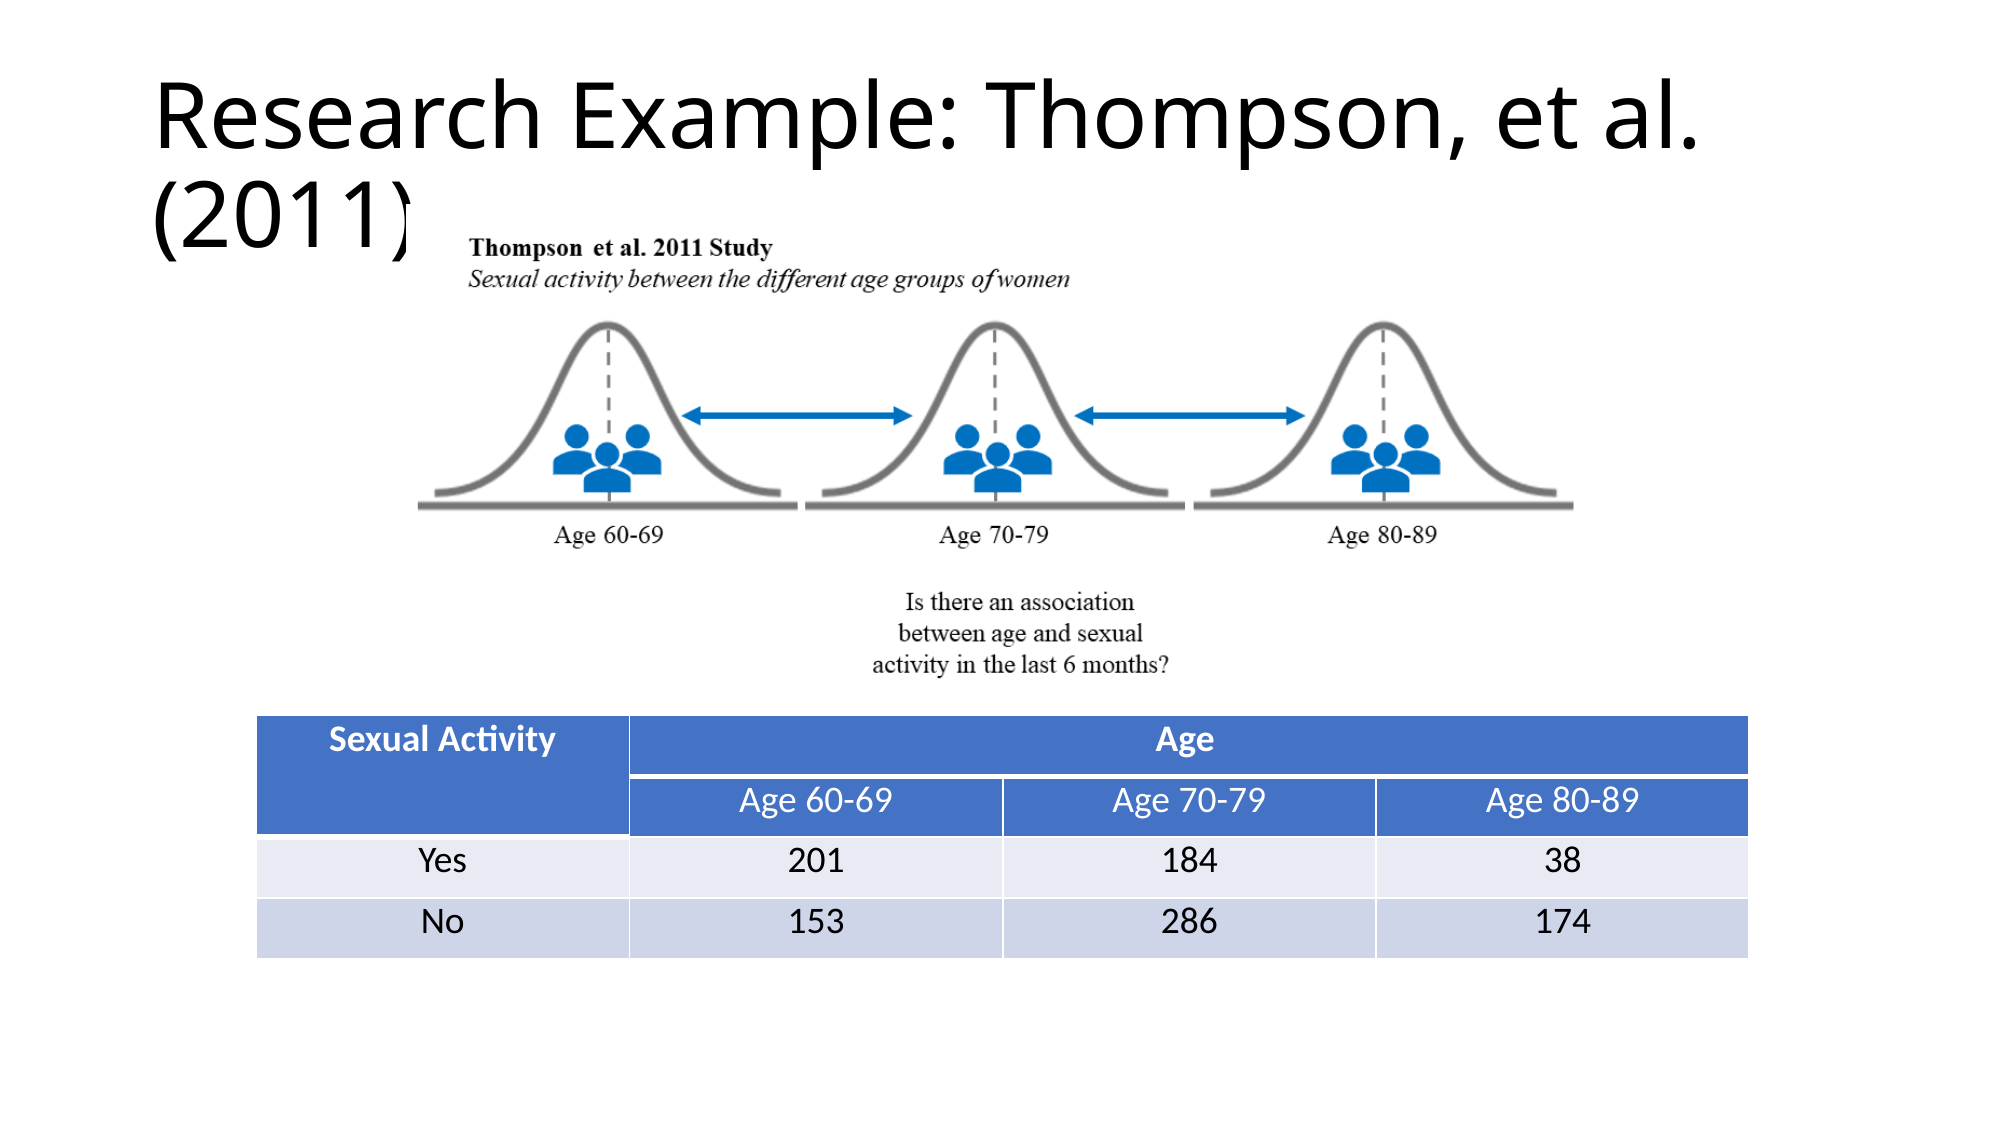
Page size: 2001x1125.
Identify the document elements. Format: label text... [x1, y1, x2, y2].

table_cell 286 [1004, 899, 1375, 958]
table_cell 201 [630, 838, 1002, 897]
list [406, 204, 1594, 716]
table_cell 174 [1377, 899, 1748, 958]
table_header Sexual Activity [257, 716, 629, 834]
table_cell Age 70-79 [1004, 779, 1375, 836]
table_cell 153 [630, 899, 1002, 958]
table_cell Age 80-89 [1377, 779, 1748, 836]
table_cell 184 [1004, 838, 1375, 897]
table_cell Age 60-69 [630, 779, 1002, 836]
title Research Example: Thompson, et al. (2011) [137, 59, 1863, 278]
table_cell No [257, 899, 629, 958]
table_header Age [630, 716, 1748, 774]
table_cell Yes [257, 840, 629, 897]
table_cell 38 [1377, 838, 1748, 897]
